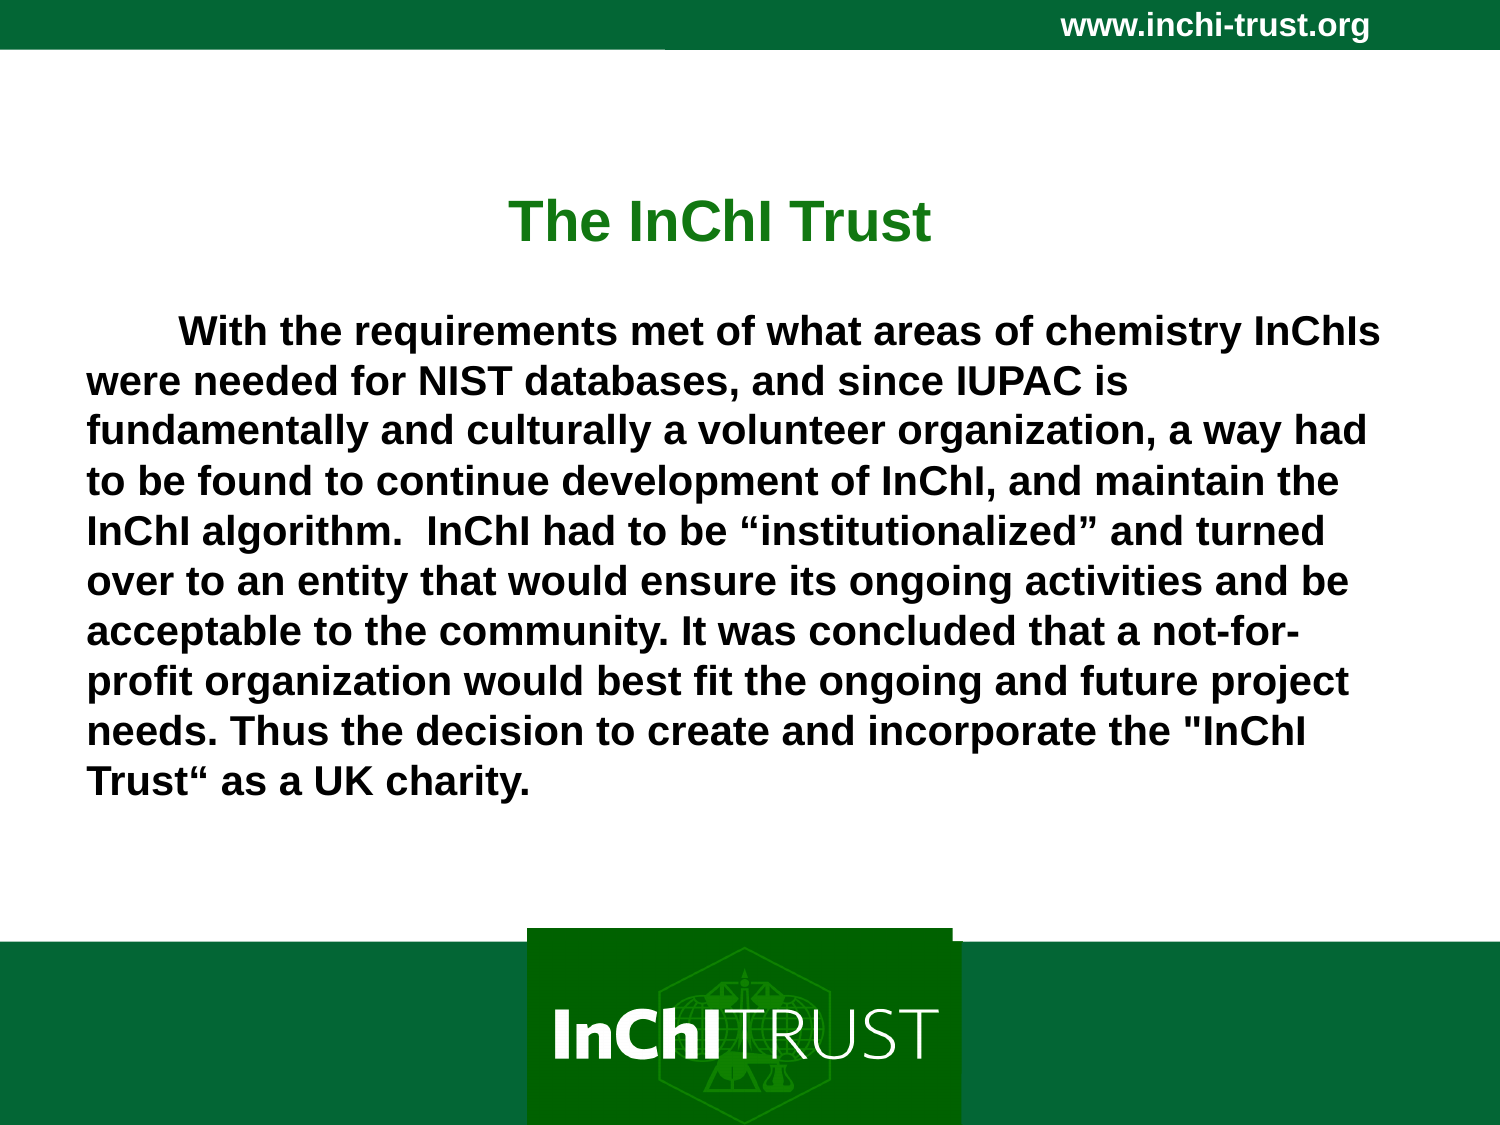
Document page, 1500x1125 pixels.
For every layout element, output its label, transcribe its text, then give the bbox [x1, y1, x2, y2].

picture [527, 928, 961, 1125]
title The InChI Trust With the requirements met of what areas of chemistry InChIs were needed for NIST databases, and since IUPAC is fundamentally and culturally a volunteer organization, a way had to be found to continue development of InChI, and maintain the InChI algorithm. InChI had to be “institutionalized” and turned over to an entity that would ensure its ongoing activities and be acceptable to the community. It was concluded that a not-for-profit organization would best fit the ongoing and future project needs. Thus the decision to create and incorporate the "InChI Trust“ as a UK charity. [71, 59, 1422, 928]
